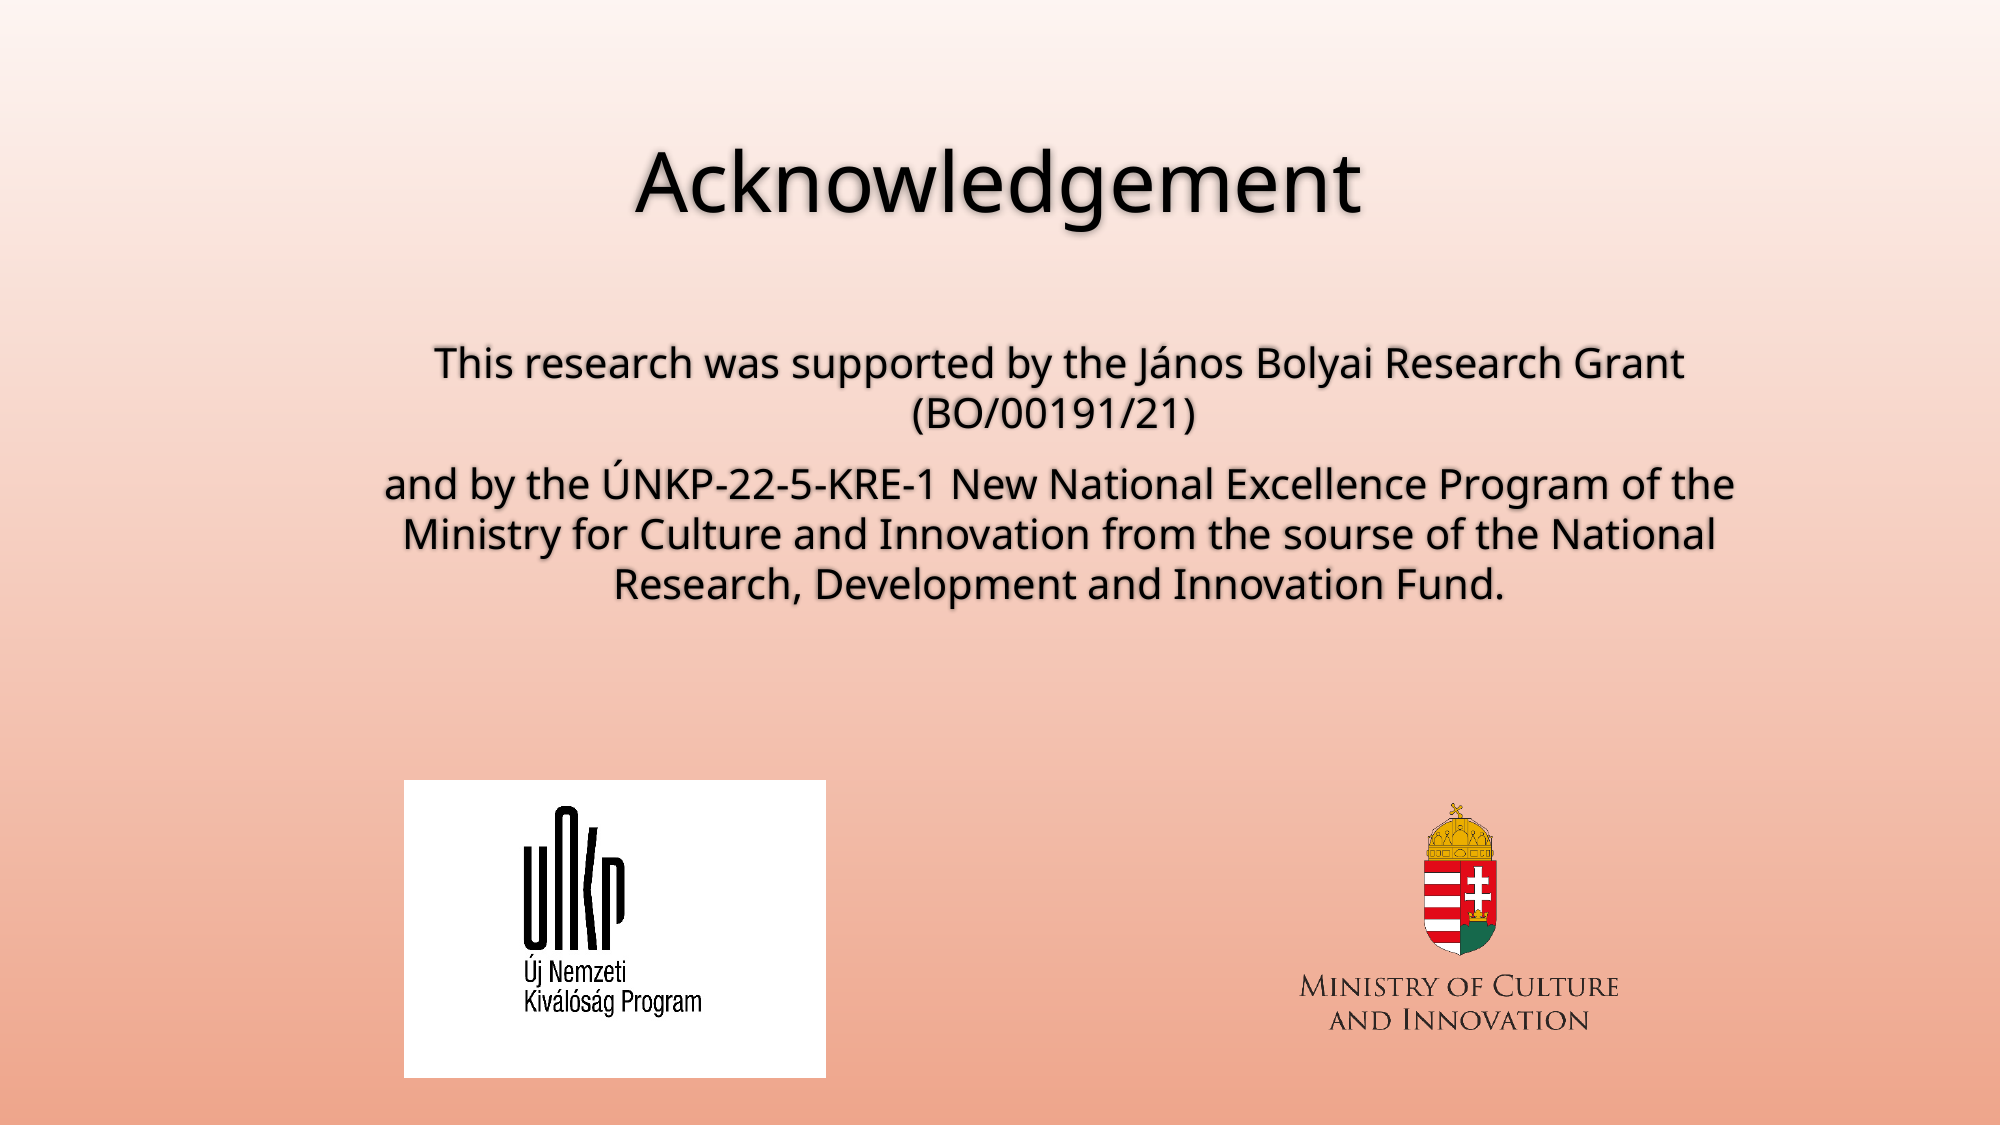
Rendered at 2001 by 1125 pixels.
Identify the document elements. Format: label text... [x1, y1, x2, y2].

picture [404, 780, 826, 1079]
picture [1299, 802, 1619, 1031]
list This research was supported by the János Bolyai Research Grant (BO/00191/21) and by the ÚNKP-22-5-KRE-1 New National Excellence Program of the Ministry for Culture and Innovation from the sourse of the National Research, Development and Innovation Fund. [328, 329, 1792, 950]
title Acknowledgement [149, 99, 1849, 260]
